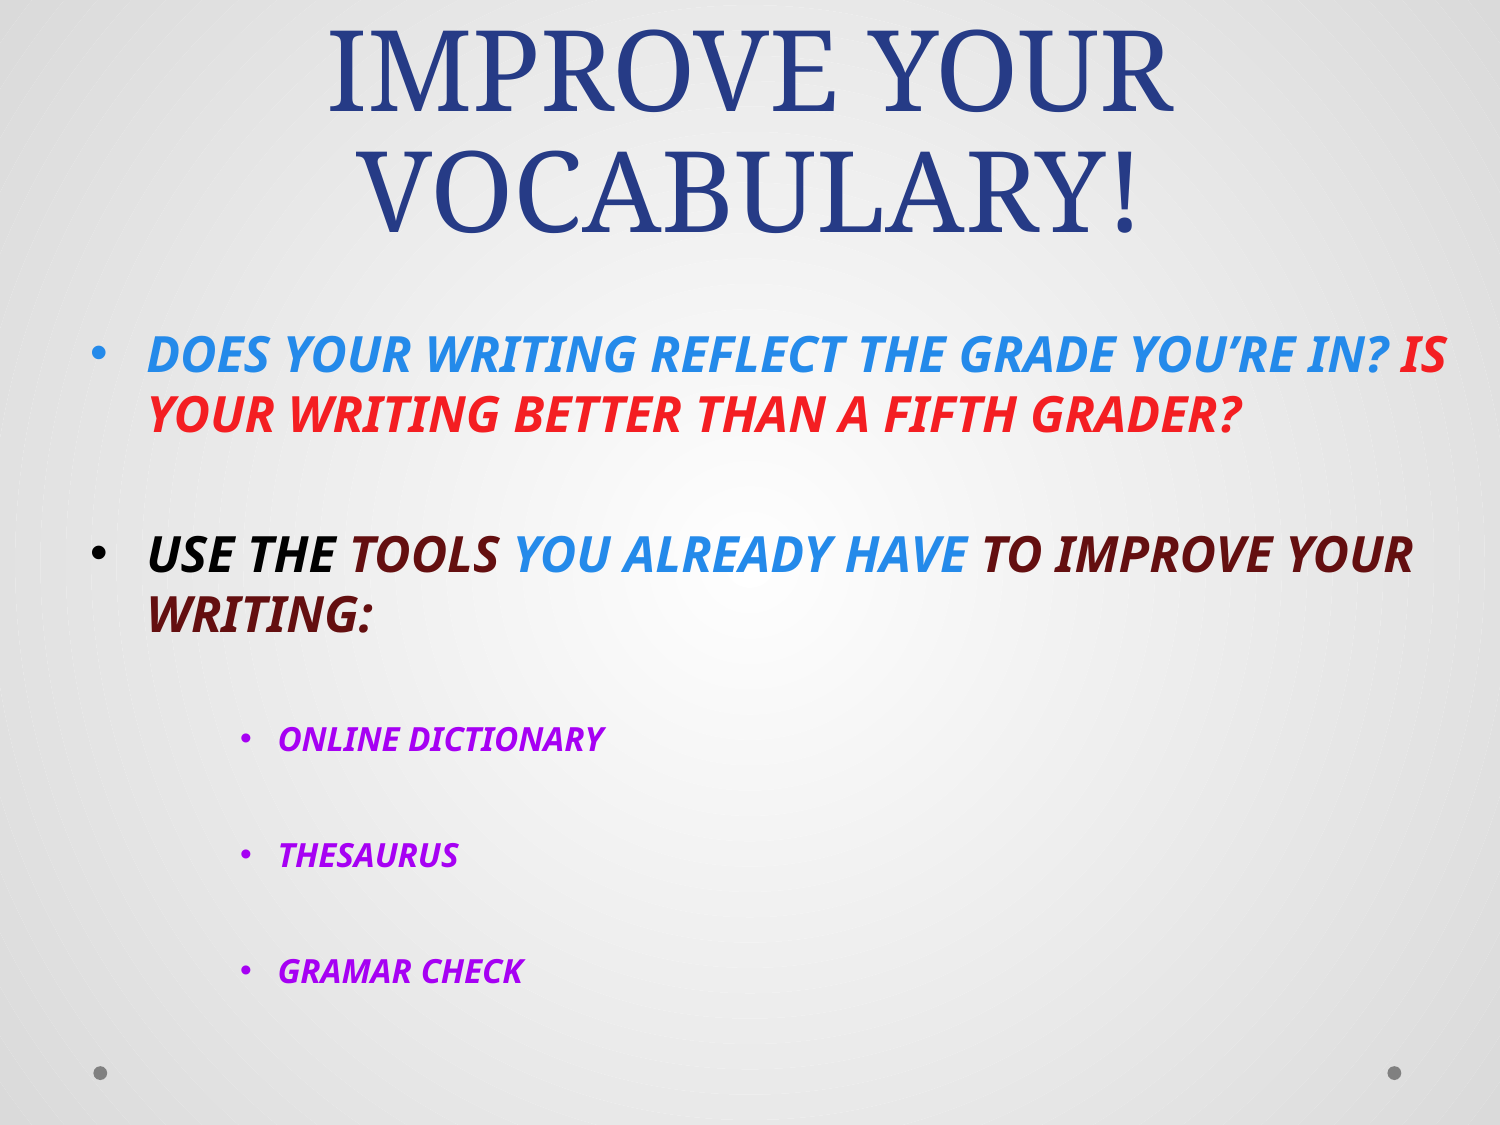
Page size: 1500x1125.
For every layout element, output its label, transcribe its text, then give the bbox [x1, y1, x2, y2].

title IMPROVE YOUR VOCABULARY! [75, 0, 1425, 263]
list DOES YOUR WRITING REFLECT THE GRADE YOU’RE IN? IS YOUR WRITING BETTER THAN A FIFTH GRADER? USE THE TOOLS YOU ALREADY HAVE TO IMPROVE YOUR WRITING: ONLINE DICTIONARY THESAURUS GRAMAR CHECK [75, 314, 1472, 1005]
